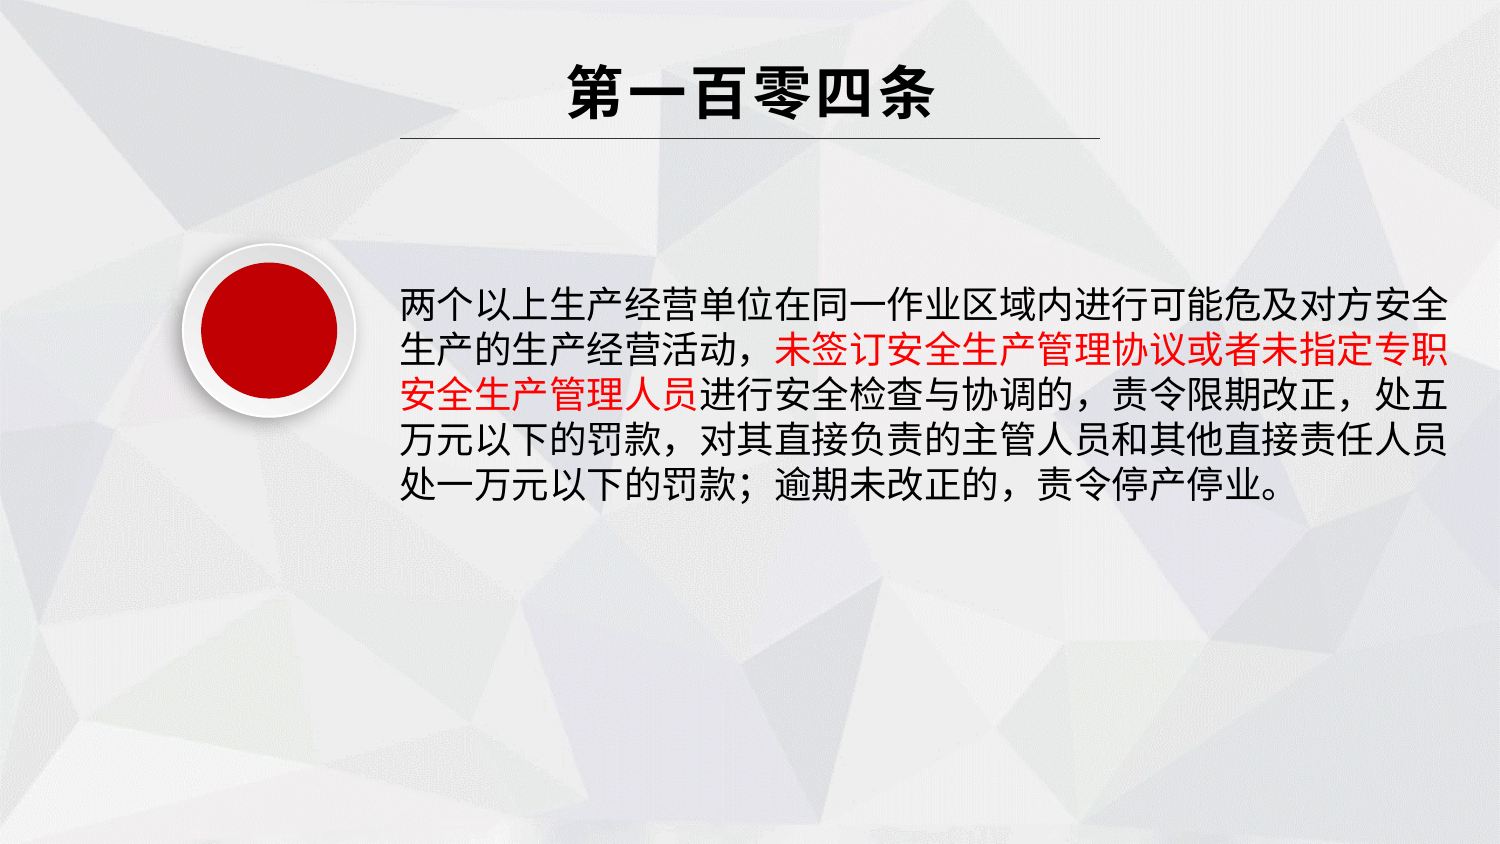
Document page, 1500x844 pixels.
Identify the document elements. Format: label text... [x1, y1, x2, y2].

picture [0, 0, 1500, 844]
text_box 两个以上生产经营单位在同一作业区域内进行可能危及对方安全生产的生产经营活动，未签订安全生产管理协议或者未指定专职安全生产管理人员进行安全检查与协调的，责令限期改正，处五万元以下的罚款，对其直接负责的主管人员和其他直接责任人员处一万元以下的罚款；逾期未改正的，责令停产停业。 [384, 273, 1482, 514]
text_box 第一百零四条 [549, 49, 1128, 192]
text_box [182, 244, 356, 417]
